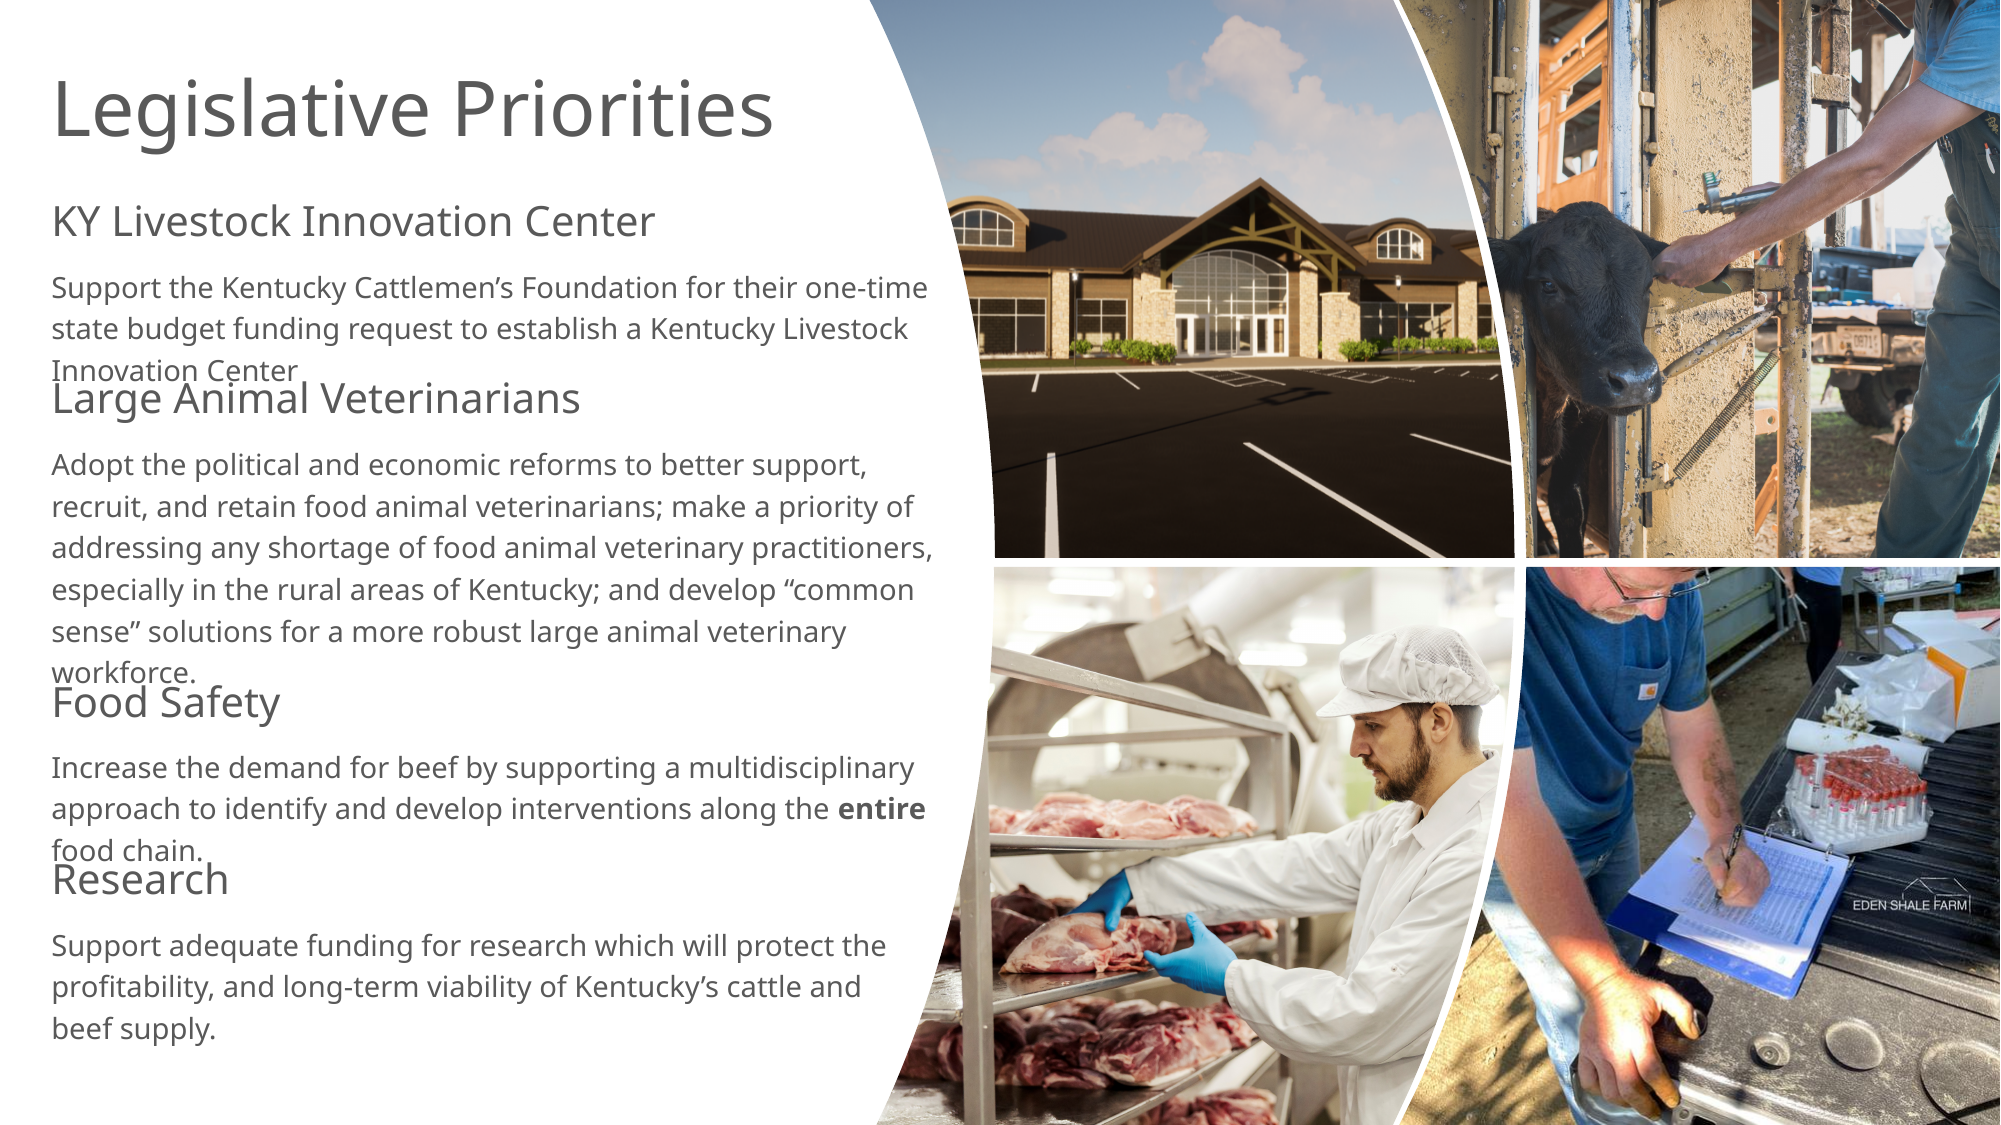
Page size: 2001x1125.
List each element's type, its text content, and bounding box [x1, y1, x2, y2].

text_box KY Livestock Innovation Center [36, 197, 682, 254]
text_box Large Animal Veterinarians [36, 375, 682, 431]
text_box Support the Kentucky Cattlemen’s Foundation for their one-time state budget funding request to establish a Kentucky Livestock Innovation Center [36, 254, 869, 342]
text_box Support adequate funding for research which will protect the profitability, and long-term viability of Kentucky’s cattle and beef supply. [36, 912, 876, 1000]
text_box Food Safety [36, 678, 682, 734]
text_box Adopt the political and economic reforms to better support, recruit, and retain food animal veterinarians; make a priority of addressing any shortage of food animal veterinary practitioners, especially in the rural areas of Kentucky; and develop “common sense” solutions for a more robust large animal veterinary workforce. [36, 431, 968, 646]
text_box Research [36, 856, 682, 912]
text_box Legislative Priorities [36, 33, 869, 189]
text_box Increase the demand for beef by supporting a multidisciplinary approach to identify and develop interventions along the entire food chain. [36, 734, 876, 822]
picture [869, 0, 2000, 558]
picture [876, 566, 2000, 1125]
